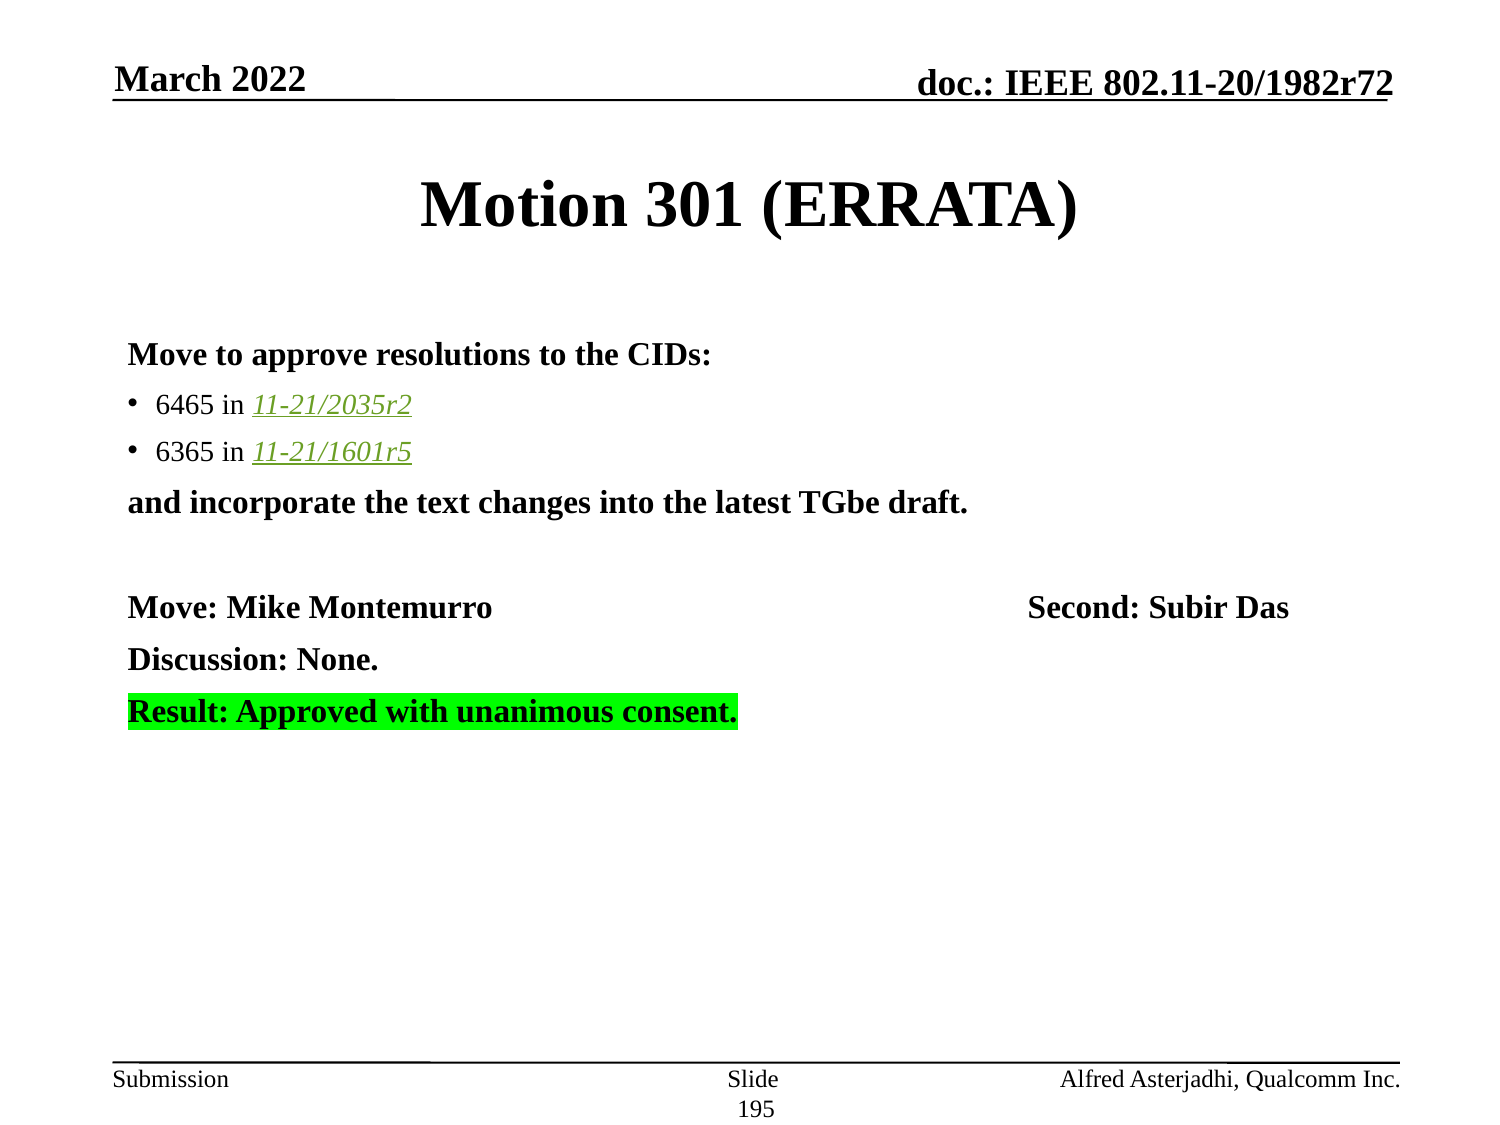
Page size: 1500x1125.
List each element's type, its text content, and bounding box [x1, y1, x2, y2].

title Motion 301 (ERRATA) [112, 112, 1388, 288]
slide_number Slide 195 [712, 1061, 800, 1123]
footer Alfred Asterjadhi, Qualcomm Inc. [878, 1061, 1402, 1093]
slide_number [114, 54, 423, 100]
list Move to approve resolutions to the CIDs: 6465 in 11-21/2035r2 6365 in 11-21/1601r5 and incorporate the text changes into the latest TGbe draft. Move: Mike Montemurro Second: Subir Das Discussion: None. Result: Approved with unanimous consent. [112, 324, 1388, 1063]
